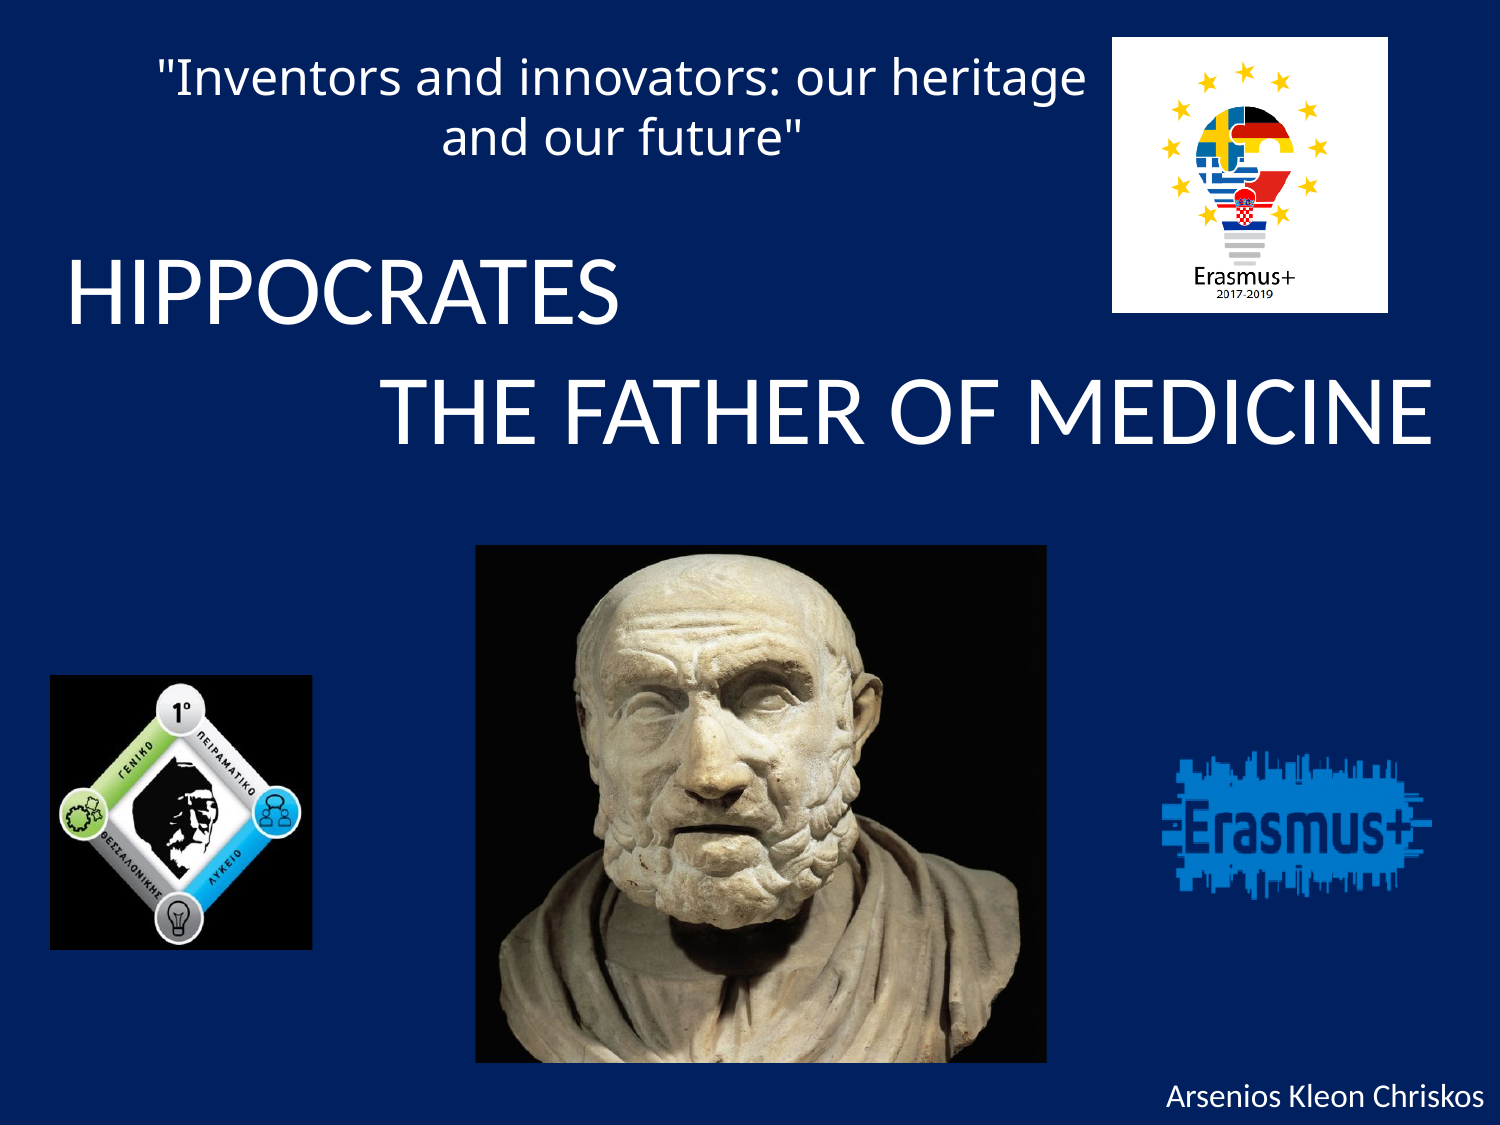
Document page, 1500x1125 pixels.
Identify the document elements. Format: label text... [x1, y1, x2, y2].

picture [1112, 37, 1388, 313]
title HIPPOCRATES THE FATHER OF MEDICINE [50, 287, 1475, 513]
text_box "Inventors and innovators: our heritage and our future" [99, 37, 1110, 138]
picture [49, 674, 313, 951]
text_box Arsenios Kleon Chriskos [1057, 1067, 1500, 1125]
picture [1162, 749, 1432, 901]
picture [475, 544, 1047, 1063]
